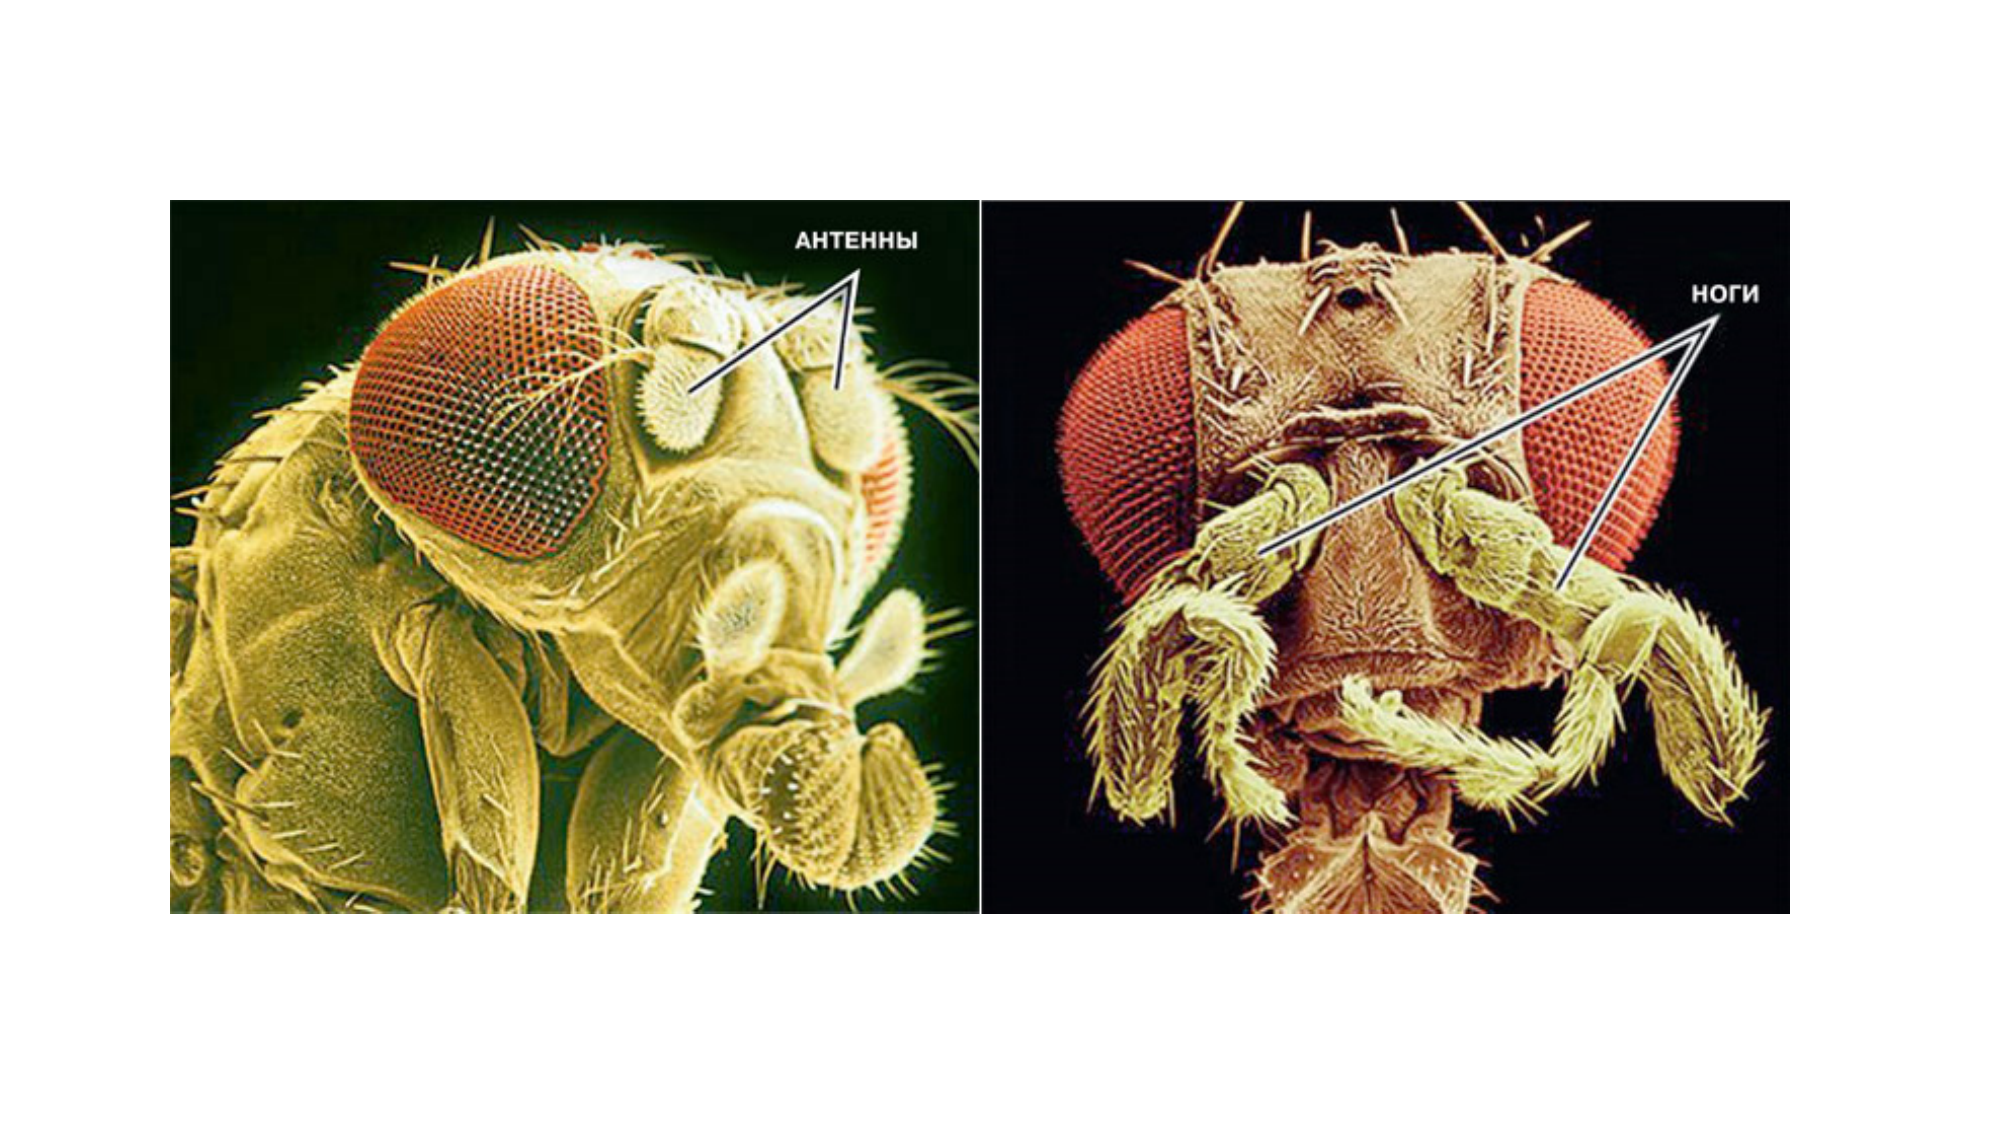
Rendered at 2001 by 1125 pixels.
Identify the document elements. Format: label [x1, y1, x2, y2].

picture [170, 200, 1790, 914]
